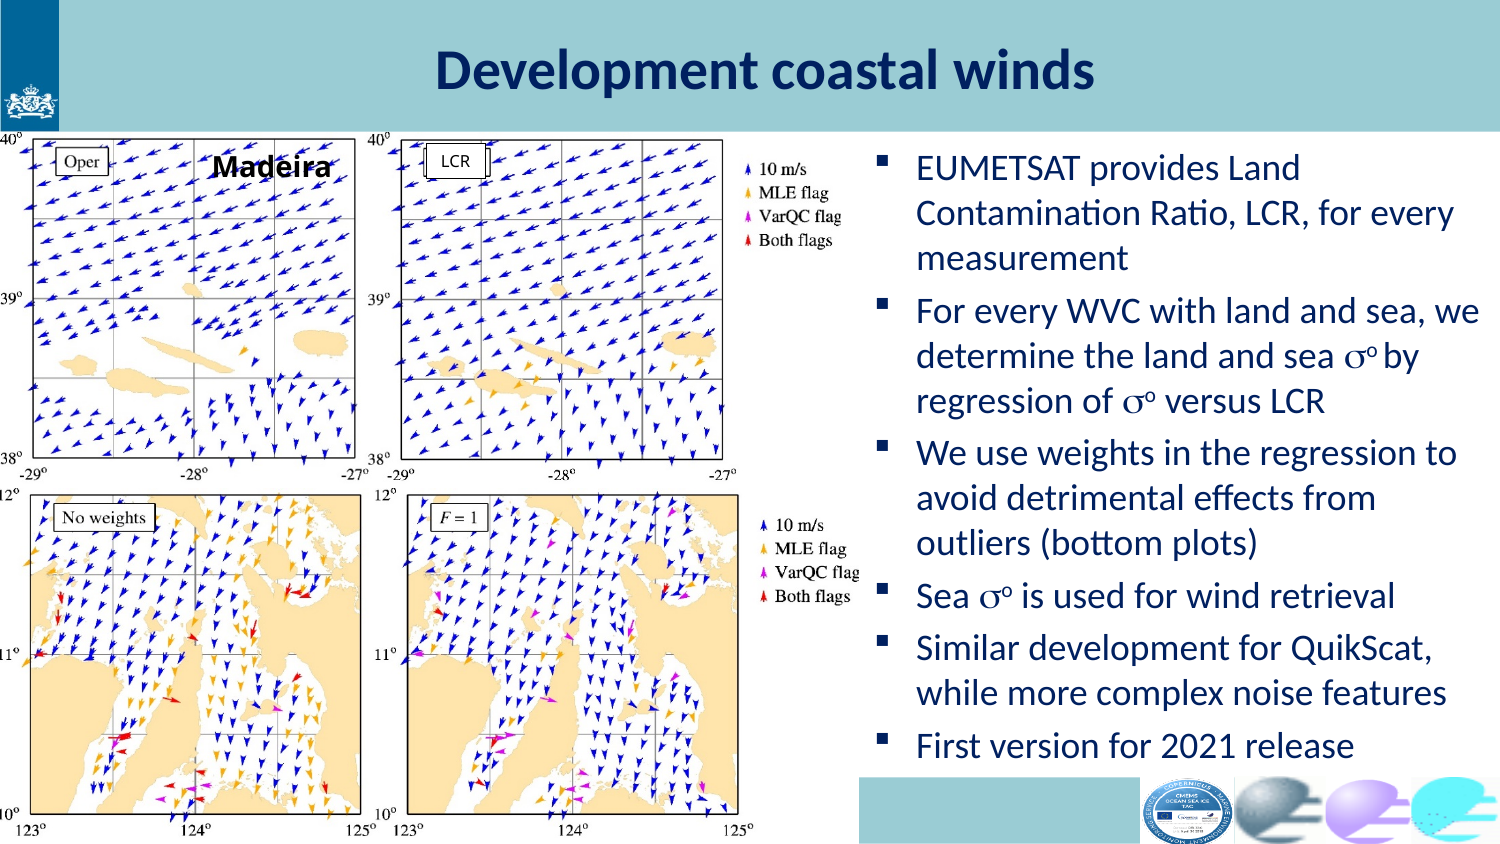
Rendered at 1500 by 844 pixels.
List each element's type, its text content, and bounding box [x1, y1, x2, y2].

list EUMETSAT provides Land Contamination Ratio, LCR, for every measurement For every WVC with land and sea, we determine the land and sea so by regression of so versus LCR We use weights in the regression to avoid detrimental effects from outliers (bottom plots) Sea so is used for wind retrieval Similar development for QuikScat, while more complex noise features First version for 2021 release [859, 135, 1500, 811]
picture [0, 0, 860, 844]
picture [6, 84, 57, 119]
title Development coastal winds [132, 24, 1399, 109]
picture [1140, 811, 1500, 844]
